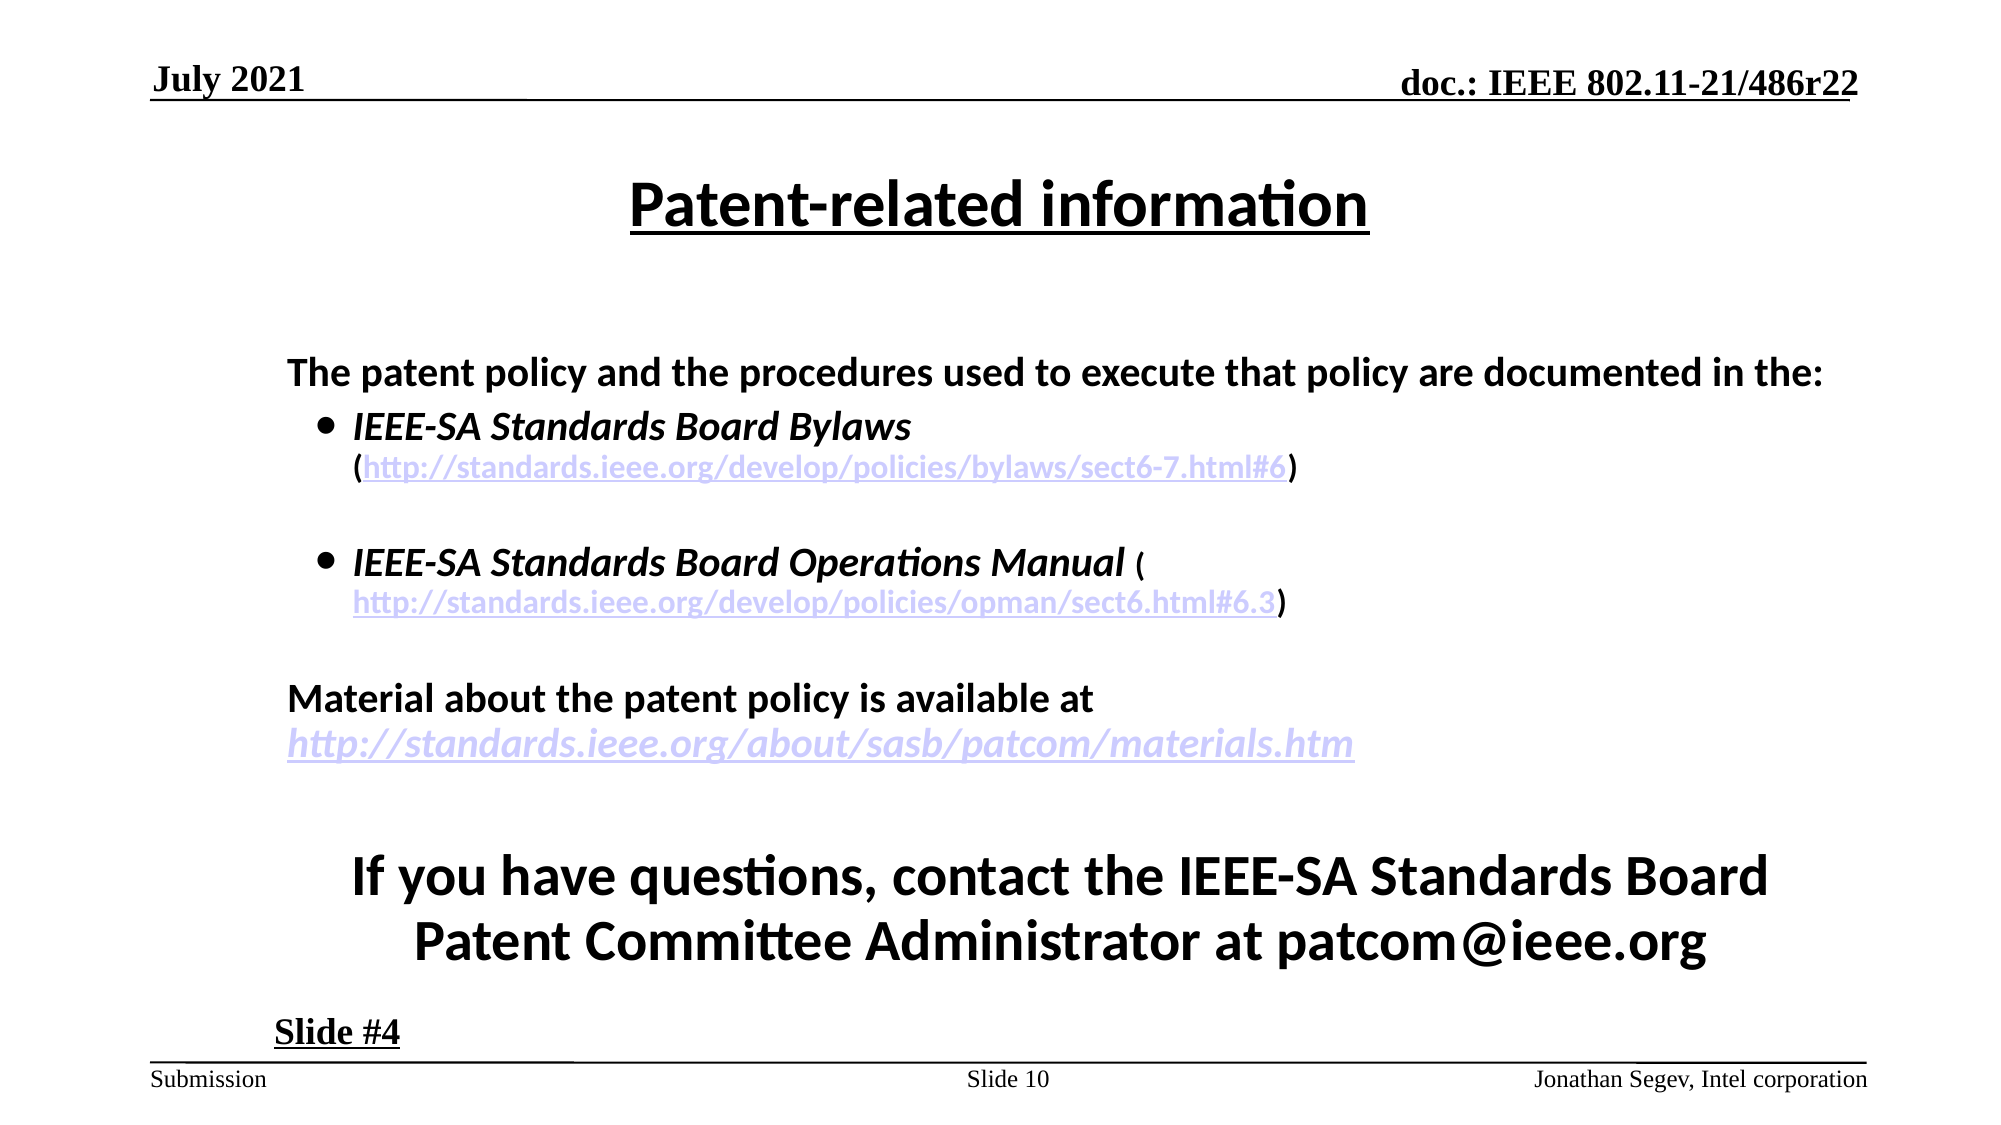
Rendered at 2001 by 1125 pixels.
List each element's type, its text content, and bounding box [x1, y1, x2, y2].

slide_number Slide 10 [950, 1061, 1067, 1123]
title Patent-related information [149, 112, 1850, 288]
text_box Slide #4 [259, 999, 416, 1060]
list The patent policy and the procedures used to execute that policy are documented in the: IEEE-SA Standards Board Bylaws (http://standards.ieee.org/develop/policies/bylaws/sect6-7.html#6) IEEE-SA Standards Board Operations Manual (http://standards.ieee.org/develop/policies/opman/sect6.html#6.3) Material about the patent policy is available at http://standards.ieee.org/about/sasb/patcom/materials.htm If you have questions, contact the IEEE-SA Standards Board Patent Committee Administrator at patcom@ieee.org [149, 324, 1850, 1000]
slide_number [152, 54, 563, 100]
footer Jonathan Segev, Intel corporation [1171, 1061, 1869, 1093]
